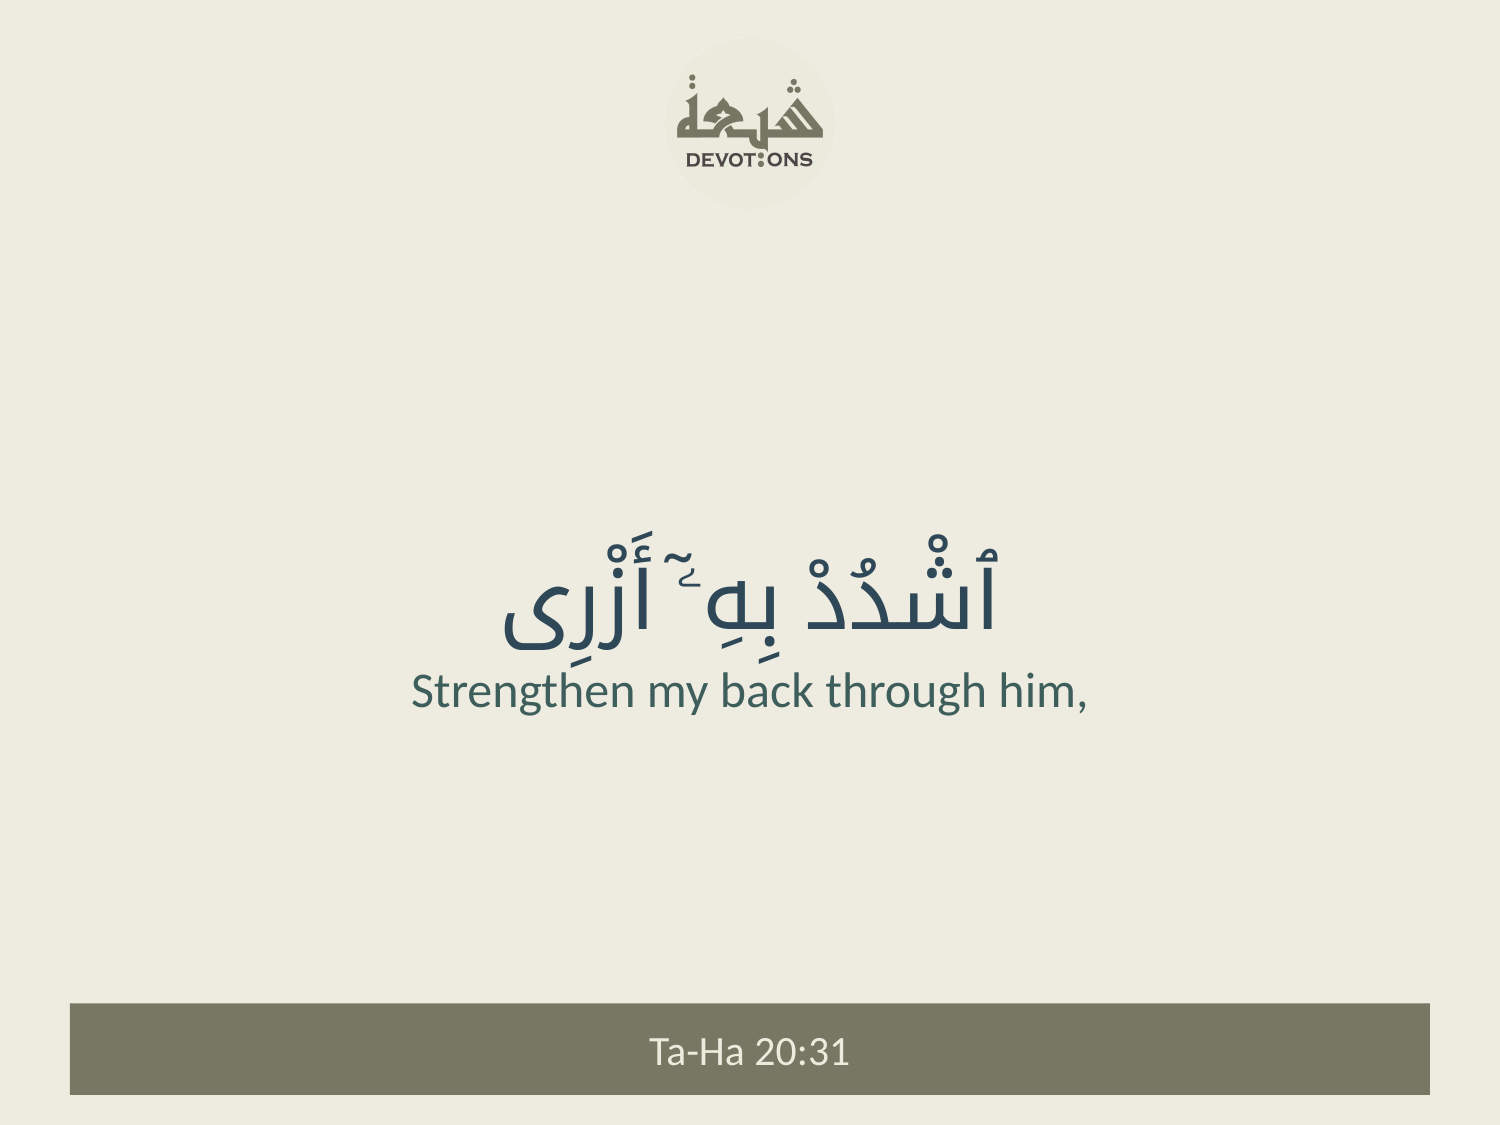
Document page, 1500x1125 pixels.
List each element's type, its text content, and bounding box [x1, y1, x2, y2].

picture [656, 29, 844, 203]
list Ta-Ha 20:31 [69, 1003, 1430, 1095]
list ٱشْدُدْ بِهِۦٓ أَزْرِى Strengthen my back through him, [69, 203, 1430, 1003]
